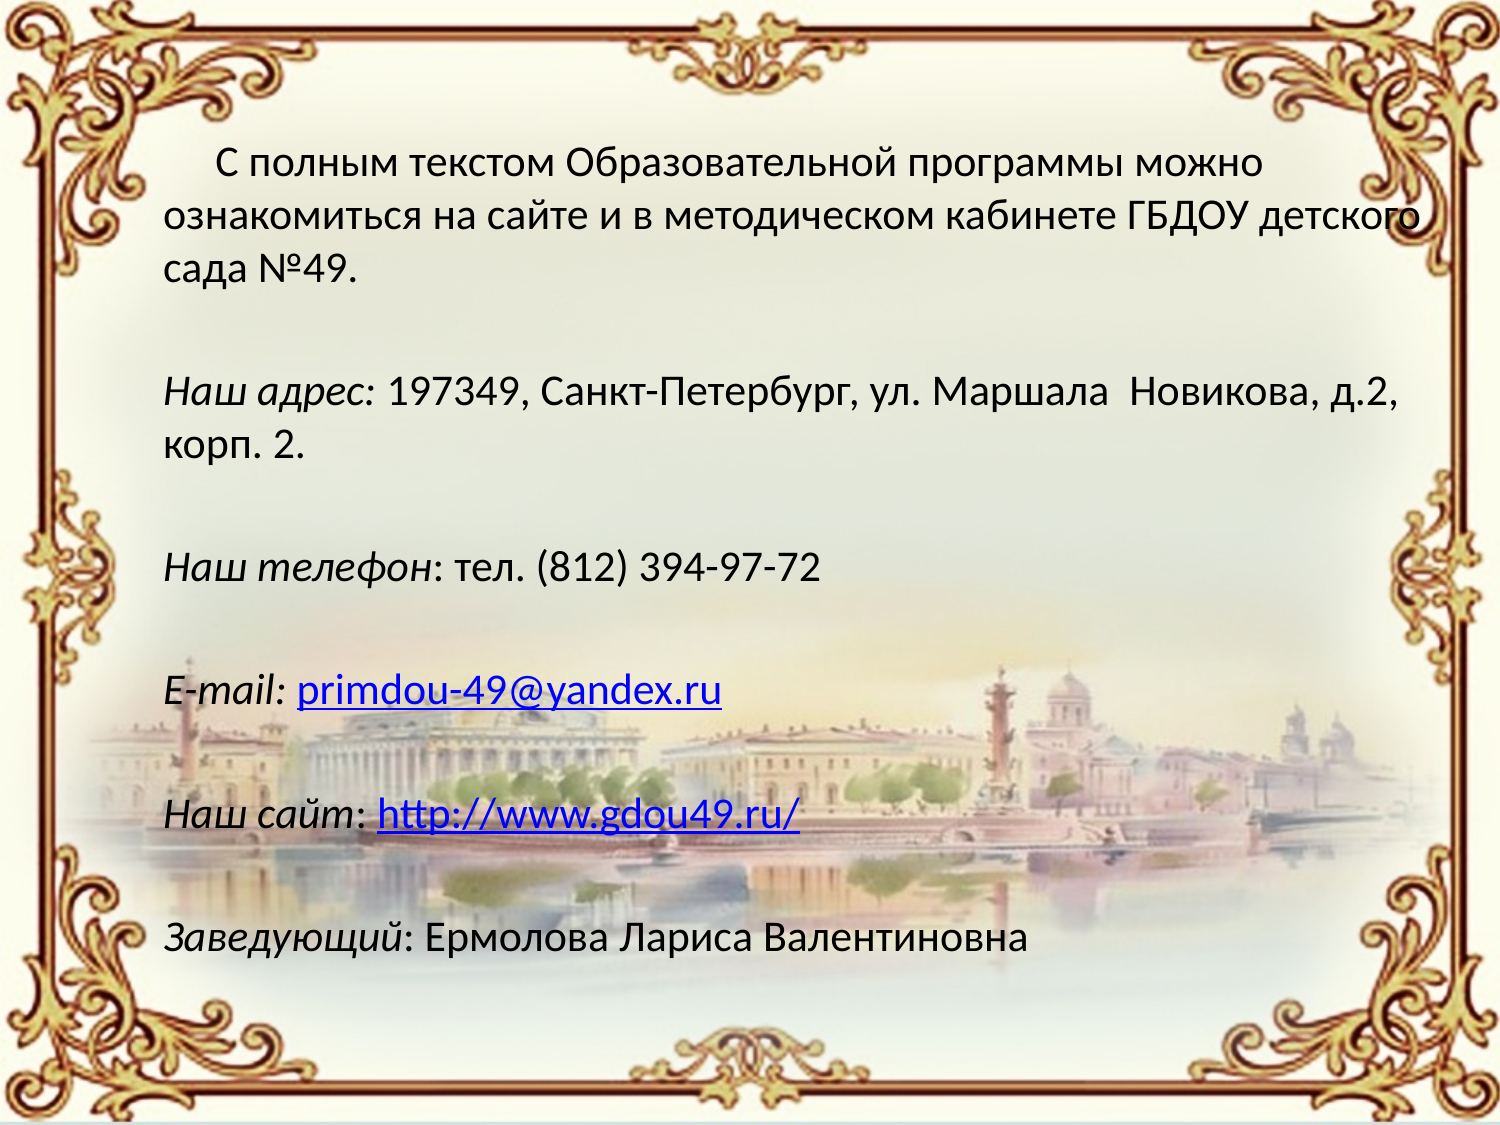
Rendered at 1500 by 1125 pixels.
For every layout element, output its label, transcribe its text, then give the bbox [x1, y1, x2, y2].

list С полным текстом Образовательной программы можно ознакомиться на сайте и в методическом кабинете ГБДОУ детского сада №49. Наш адрес: 197349, Санкт-Петербург, ул. Маршала Новикова, д.2, корп. 2. Наш телефон: тел. (812) 394-97-72 E-mail: primdou-49@yandex.ru Наш сайт: http://www.gdou49.ru/ Заведующий: Ермолова Лариса Валентиновна [100, 125, 1451, 975]
picture [0, 0, 1500, 1125]
